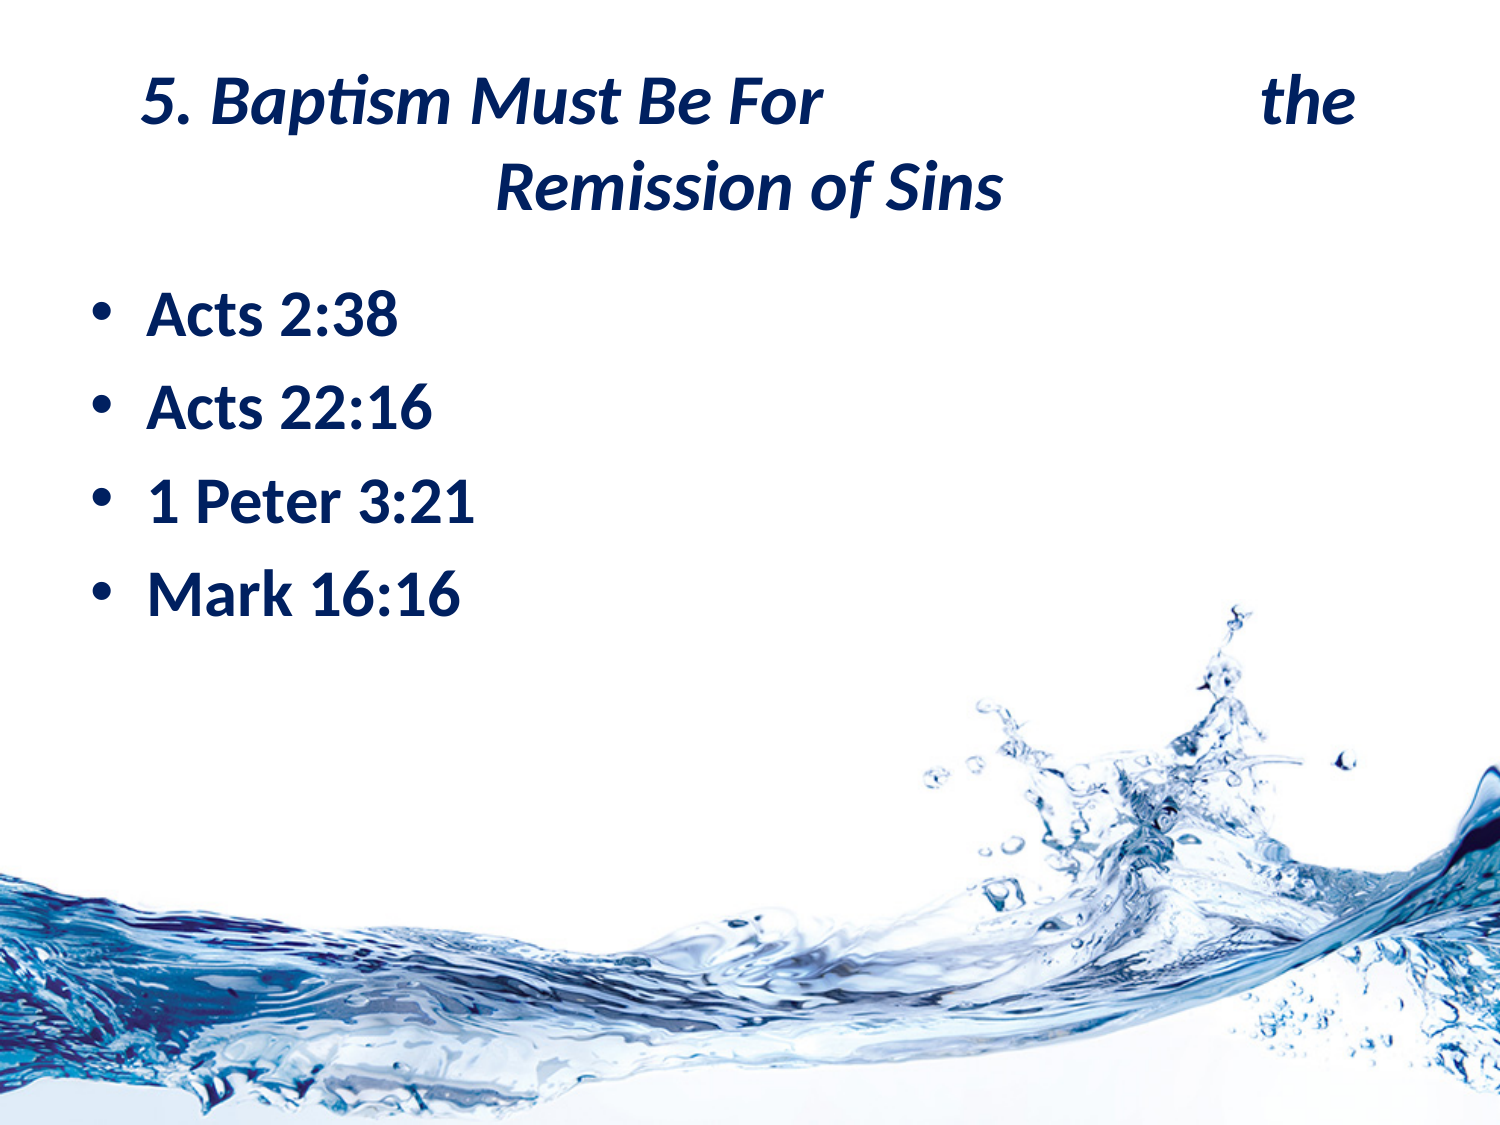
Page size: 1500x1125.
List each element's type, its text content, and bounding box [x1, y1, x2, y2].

picture [1495, 877, 1500, 888]
list Acts 2:38 Acts 22:16 1 Peter 3:21 Mark 16:16 [75, 262, 1425, 597]
picture [0, 598, 1500, 1125]
title 5. Baptism Must Be For the Remission of Sins [75, 45, 1425, 233]
